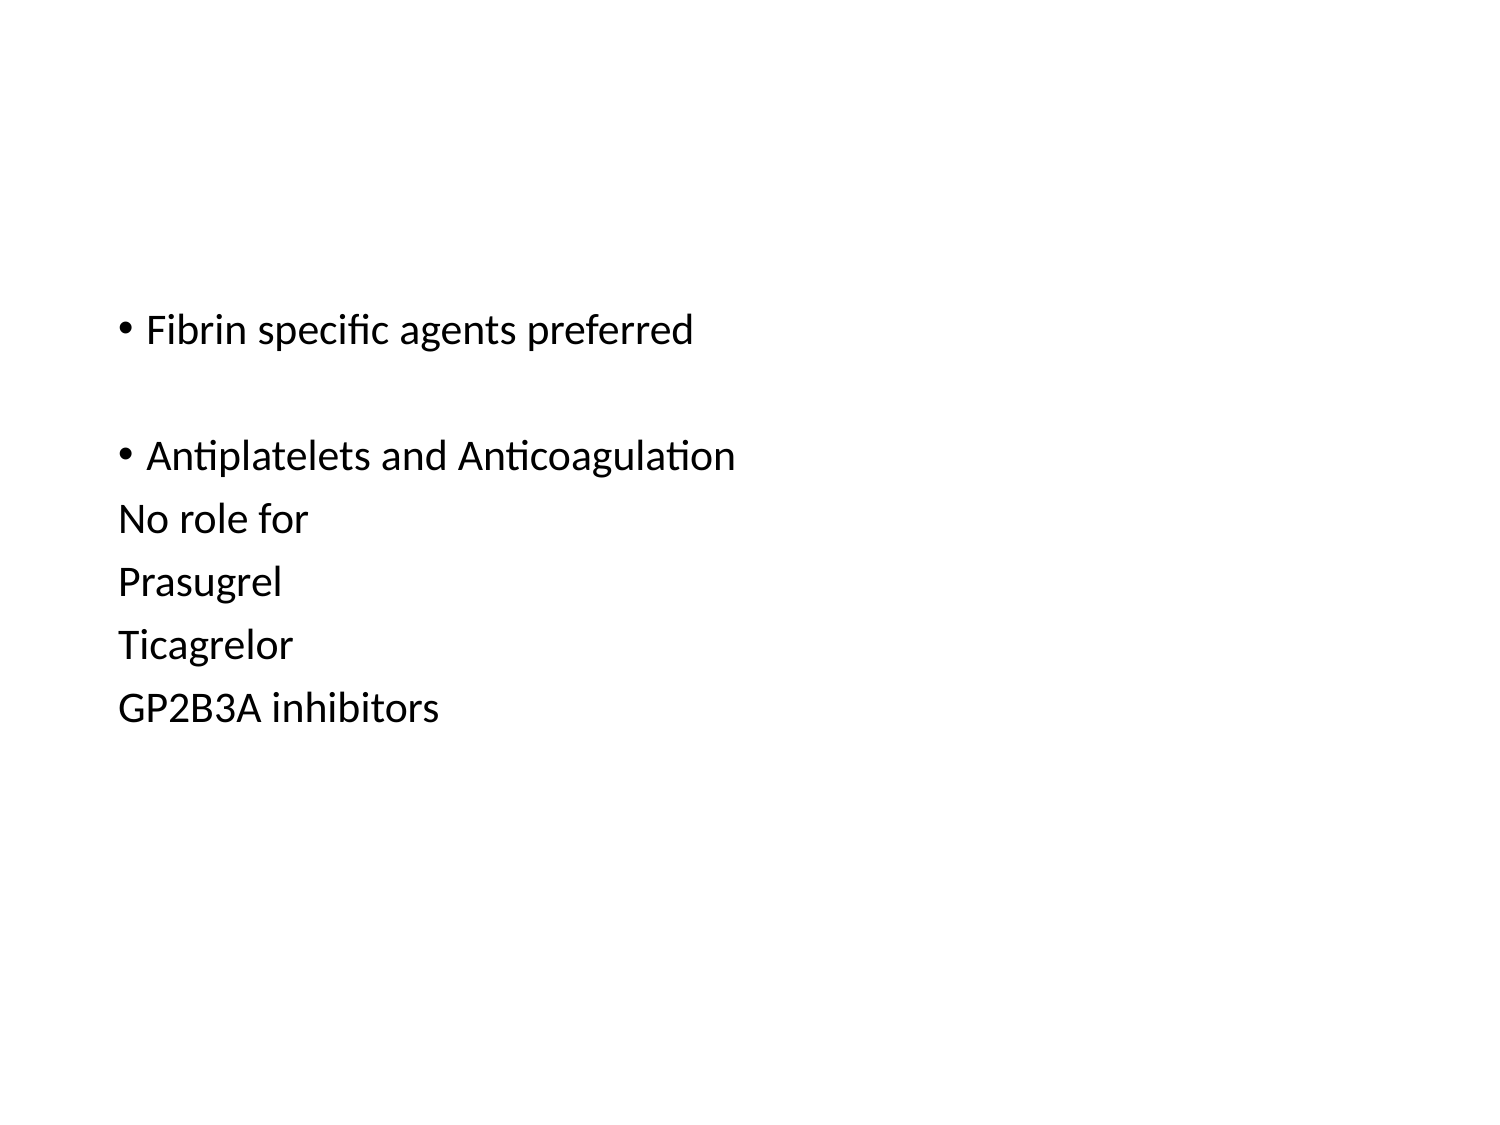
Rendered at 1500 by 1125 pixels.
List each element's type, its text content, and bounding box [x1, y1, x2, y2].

list Fibrin specific agents preferred Antiplatelets and Anticoagulation No role for Prasugrel Ticagrelor GP2B3A inhibitors [103, 299, 1397, 1014]
